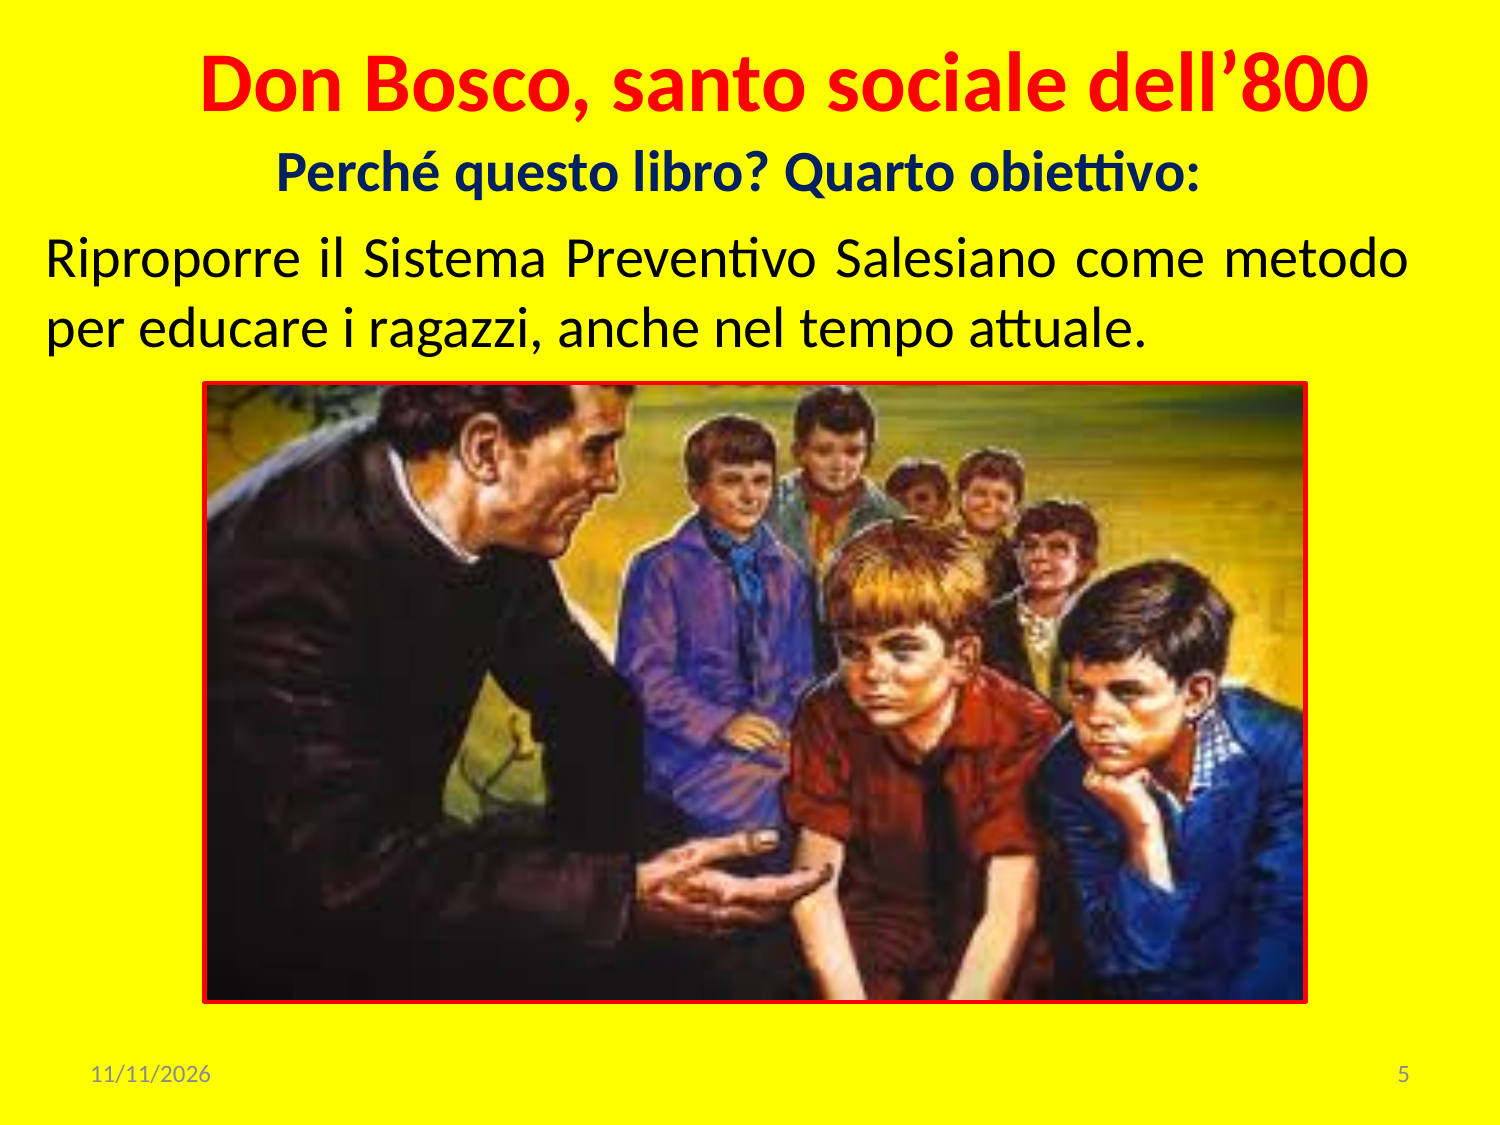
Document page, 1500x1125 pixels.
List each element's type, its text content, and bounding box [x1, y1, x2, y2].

text_box Perché questo libro? Quarto obiettivo: [53, 125, 1425, 211]
slide_number 5 [1074, 1042, 1425, 1103]
subtitle Don Bosco, santo sociale dell’800 [70, 19, 1500, 138]
picture [206, 385, 1304, 1000]
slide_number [75, 1042, 425, 1103]
text_box Riproporre il Sistema Preventivo Salesiano come metodo per educare i ragazzi, anche nel tempo attuale. [31, 211, 1425, 367]
